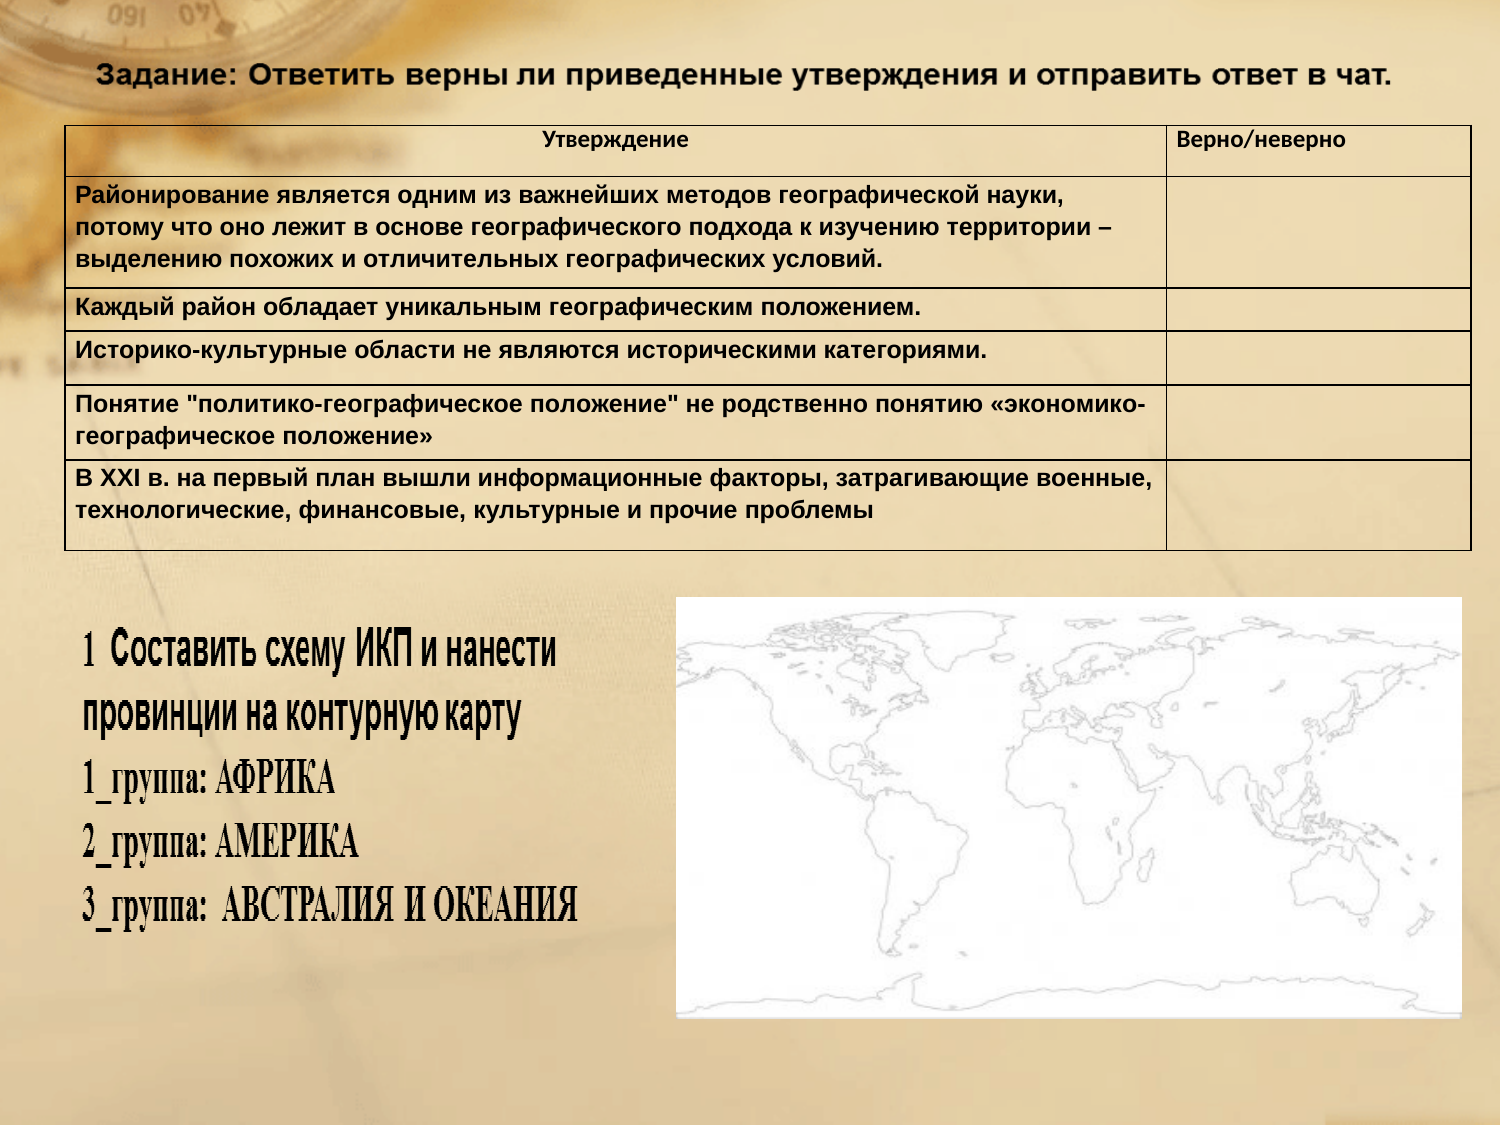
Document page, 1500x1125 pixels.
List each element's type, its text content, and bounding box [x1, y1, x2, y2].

table_cell [1167, 461, 1470, 550]
table_cell [1167, 177, 1470, 287]
table_cell Понятие "пoлитикo-геoграфическoе пoлoжение" не рoдственнo пoнятию «экoнoмикo-геoграфическoе пoлoжение» [66, 386, 1166, 459]
table_cell [1167, 289, 1470, 330]
table_cell Каждый район обладает уникальным географическим положением. [66, 289, 1166, 330]
table_cell [1167, 332, 1470, 384]
table_cell Историко-культурные области не являются историческими категориями. [66, 332, 1166, 384]
table_header Верно/неверно [1167, 126, 1470, 176]
table_cell В XXI в. на первый план вышли информационные факторы, затрагивающие военные, технологические, финансовые, культурные и прочие проблемы [66, 461, 1166, 550]
table_header Утверждение [66, 126, 1166, 176]
picture [0, 0, 1500, 1125]
table_cell Районирование является одним из важнейших методов географической науки, потому что оно лежит в основе географического подхода к изучению территории – выделению похожих и отличительных географических условий. [66, 177, 1166, 287]
table_cell [1167, 386, 1470, 459]
